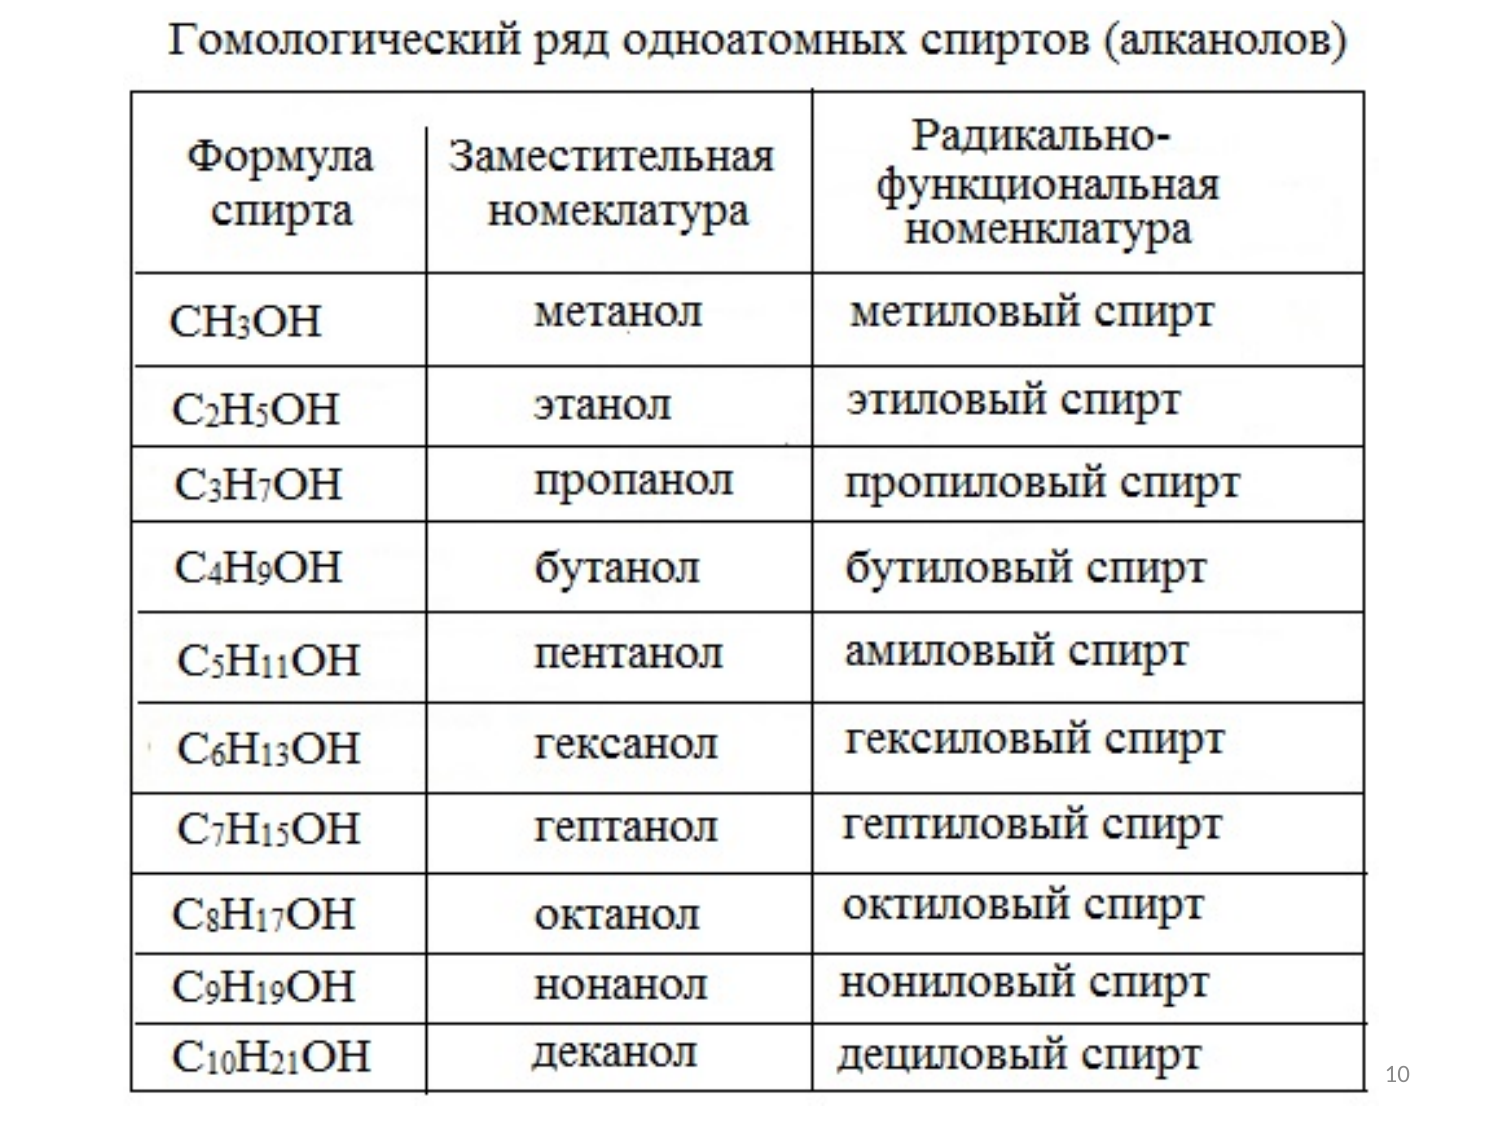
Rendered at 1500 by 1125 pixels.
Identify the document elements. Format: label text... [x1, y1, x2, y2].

slide_number 10 [1383, 1042, 1425, 1103]
picture [123, 11, 1379, 1107]
